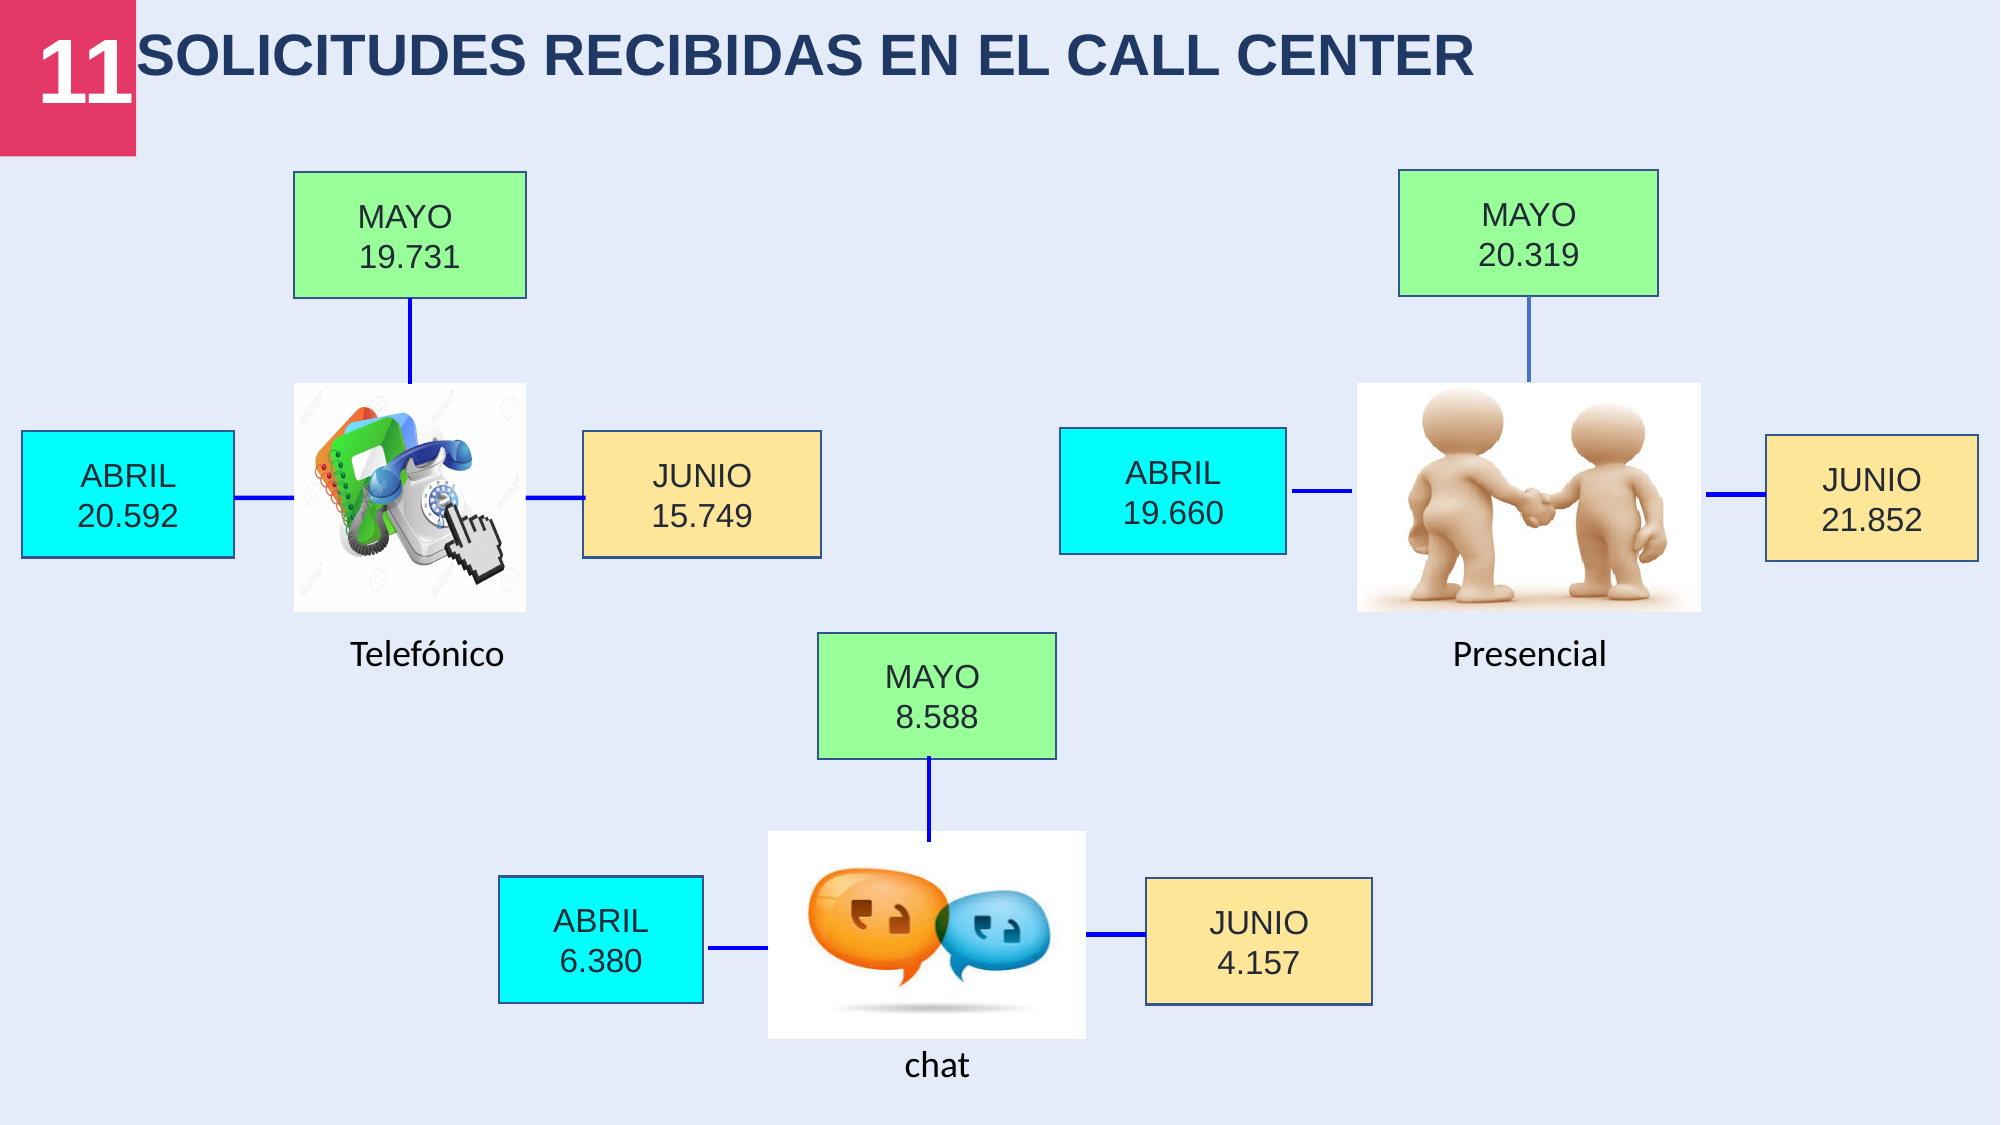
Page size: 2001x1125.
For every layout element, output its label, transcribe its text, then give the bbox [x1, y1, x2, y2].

picture [1357, 383, 1701, 612]
text_box MAYO 20.319 [1398, 169, 1659, 297]
text_box ABRIL 19.660 [1059, 427, 1287, 555]
text_box ABRIL 20.592 [21, 430, 235, 559]
text_box MAYO 8.588 [817, 632, 1057, 760]
text_box 11 [22, 4, 159, 130]
text_box ABRIL 6.380 [498, 875, 704, 1004]
text_box JUNIO 4.157 [1145, 877, 1373, 1006]
text_box Presencial [1401, 621, 1659, 681]
text_box Telefónico [298, 621, 556, 681]
text_box SOLICITUDES RECIBIDAS EN EL CALL CENTER [122, 10, 1933, 165]
text_box JUNIO 15.749 [582, 430, 822, 559]
text_box JUNIO 21.852 [1765, 434, 1979, 562]
picture [768, 831, 1086, 1039]
text_box MAYO 19.731 [293, 171, 527, 299]
picture [293, 383, 526, 612]
text_box chat [808, 1039, 1066, 1093]
text_box [0, 0, 137, 157]
